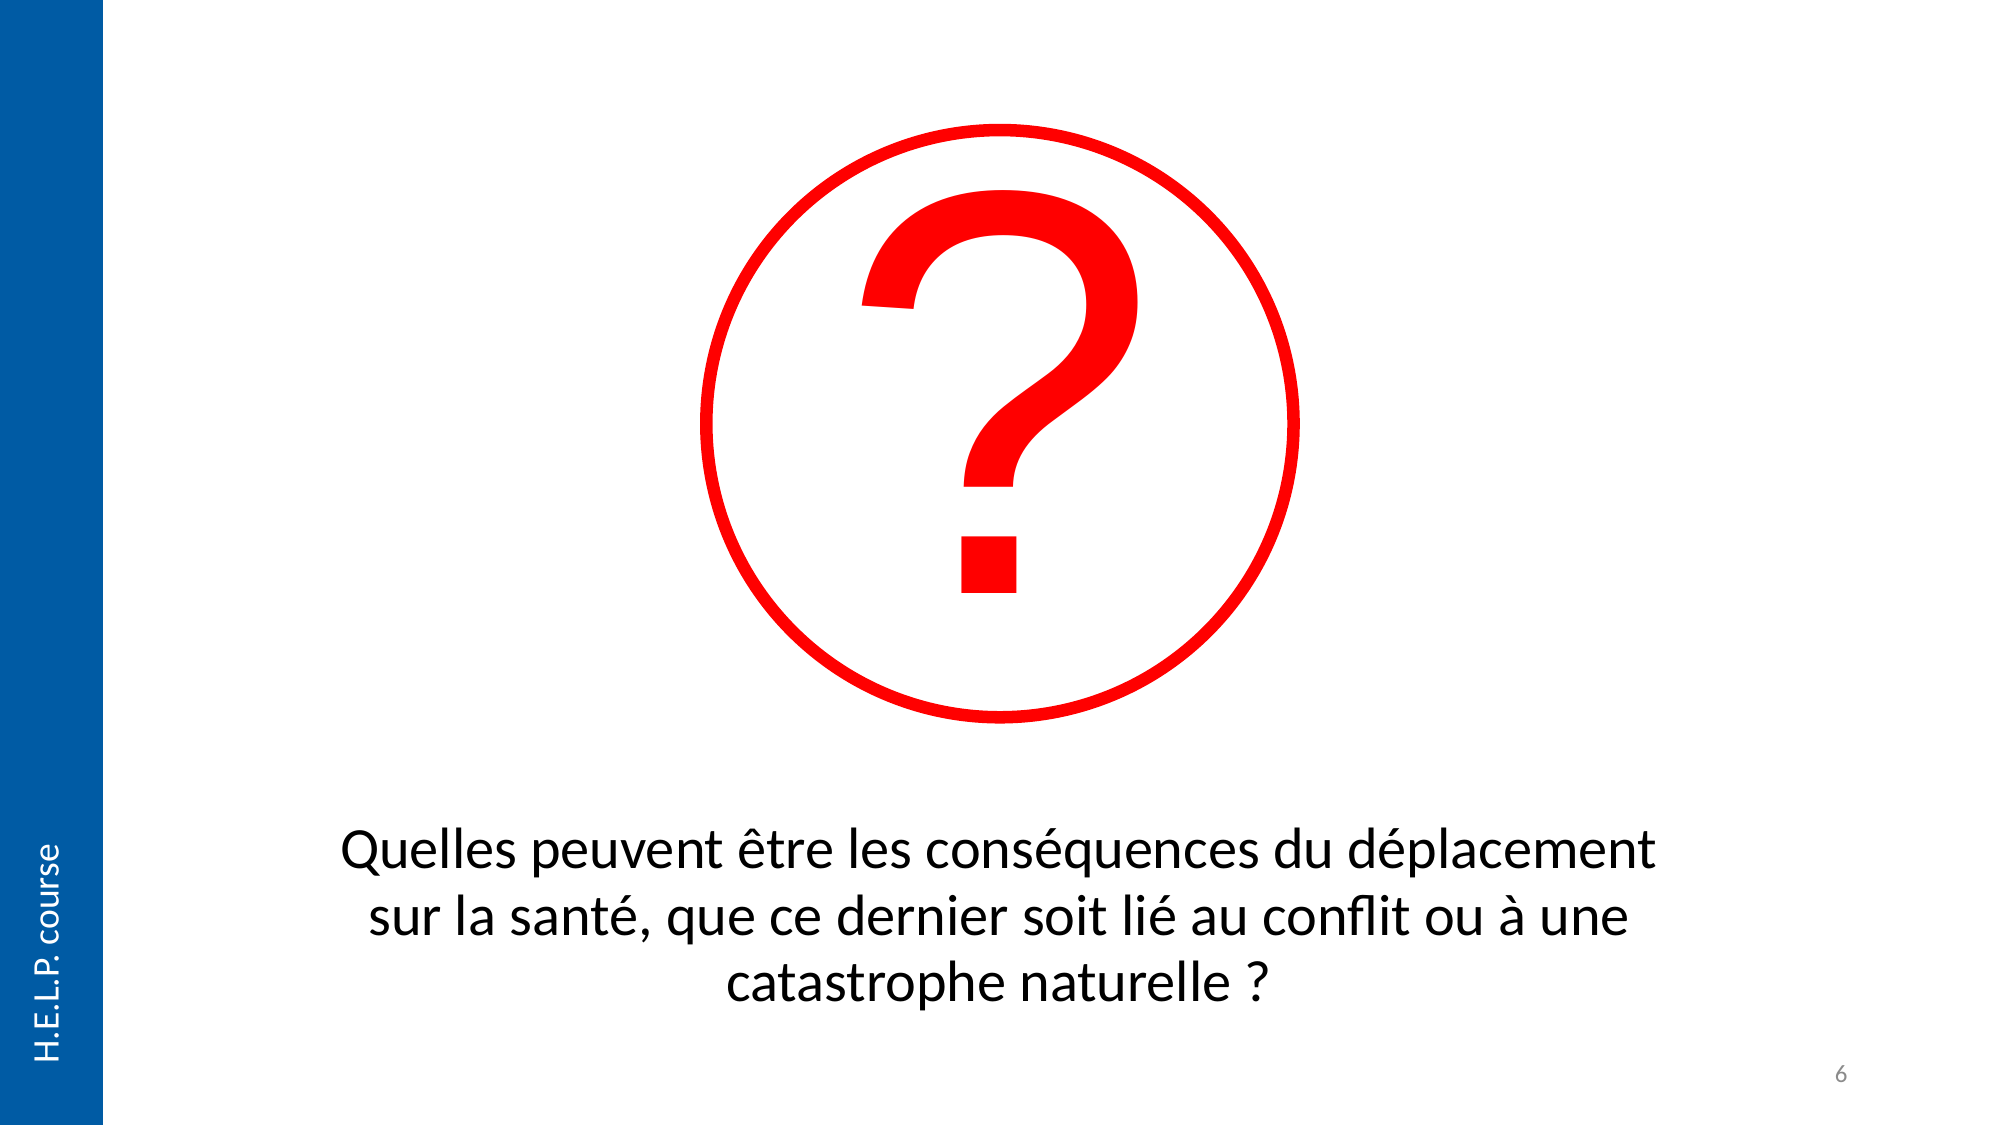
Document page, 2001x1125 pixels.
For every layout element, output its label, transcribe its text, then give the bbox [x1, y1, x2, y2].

slide_number 6 [1412, 1042, 1863, 1103]
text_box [706, 59, 1294, 740]
text_box Quelles peuvent être les conséquences du déplacement sur la santé, que ce dernier soit lié au conflit ou à une catastrophe naturelle ? [283, 787, 1715, 1043]
